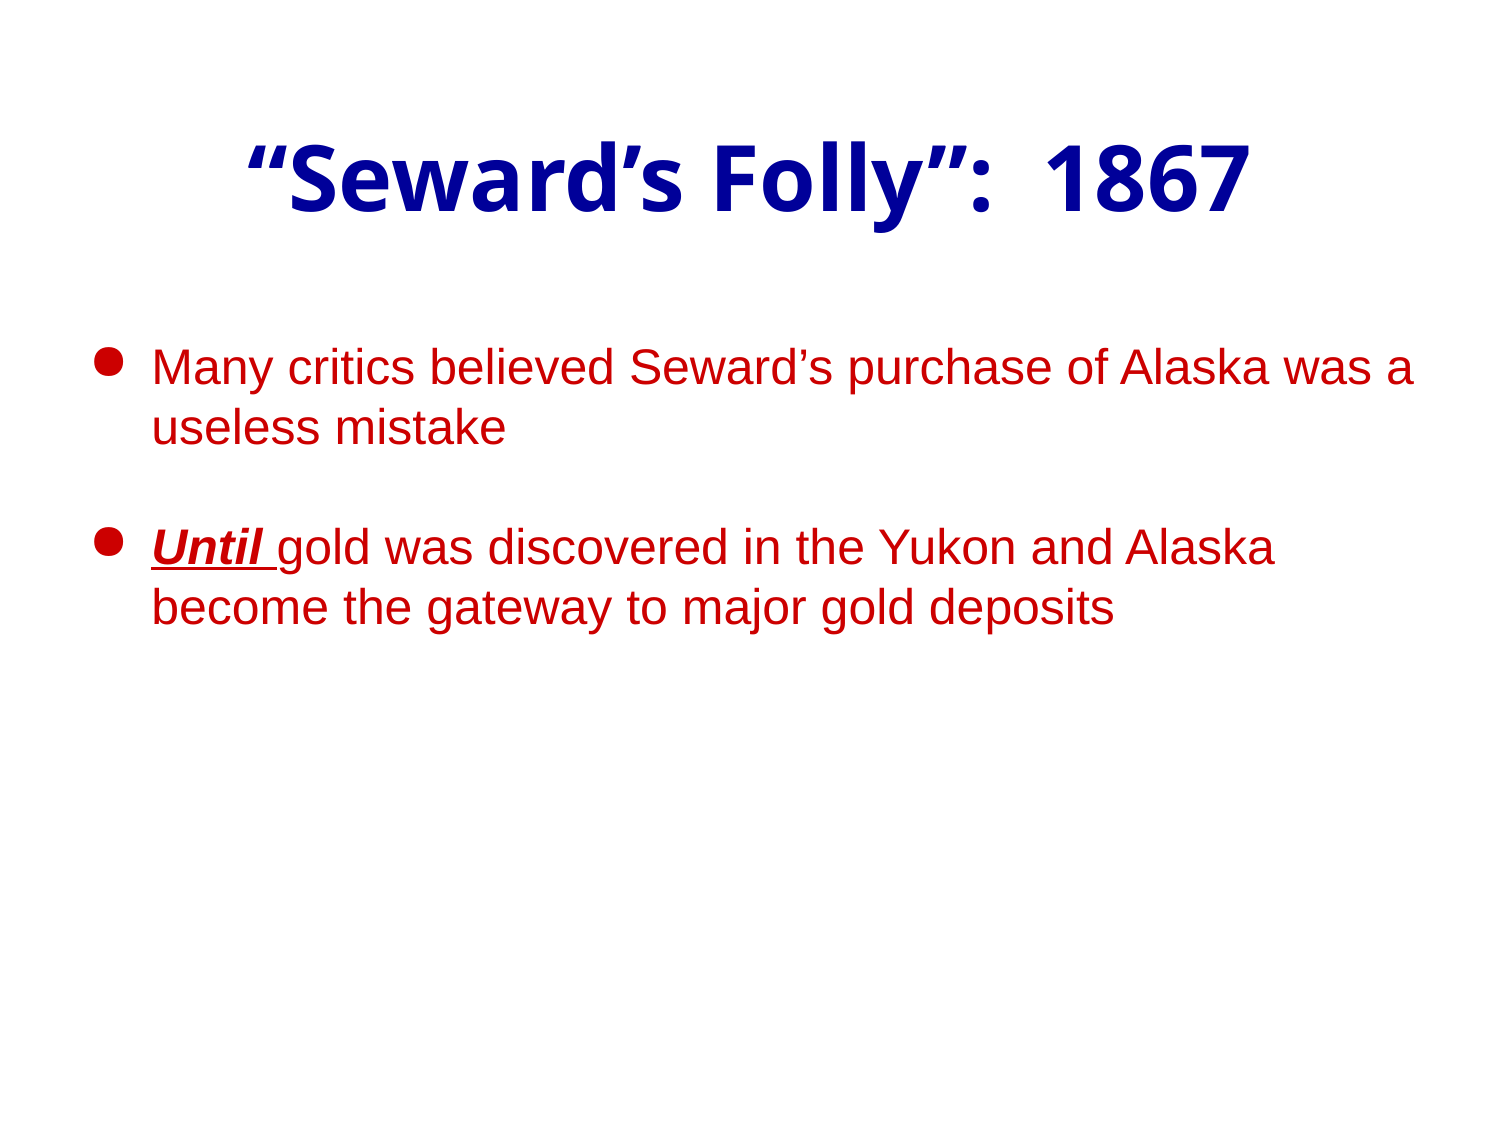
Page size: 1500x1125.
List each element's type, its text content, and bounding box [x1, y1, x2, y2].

text_box Many critics believed Seward’s purchase of Alaska was a useless mistake Until gold was discovered in the Yukon and Alaska become the gateway to major gold deposits [61, 319, 1455, 779]
text_box “Seward’s Folly”: 1867 [117, 0, 1383, 319]
